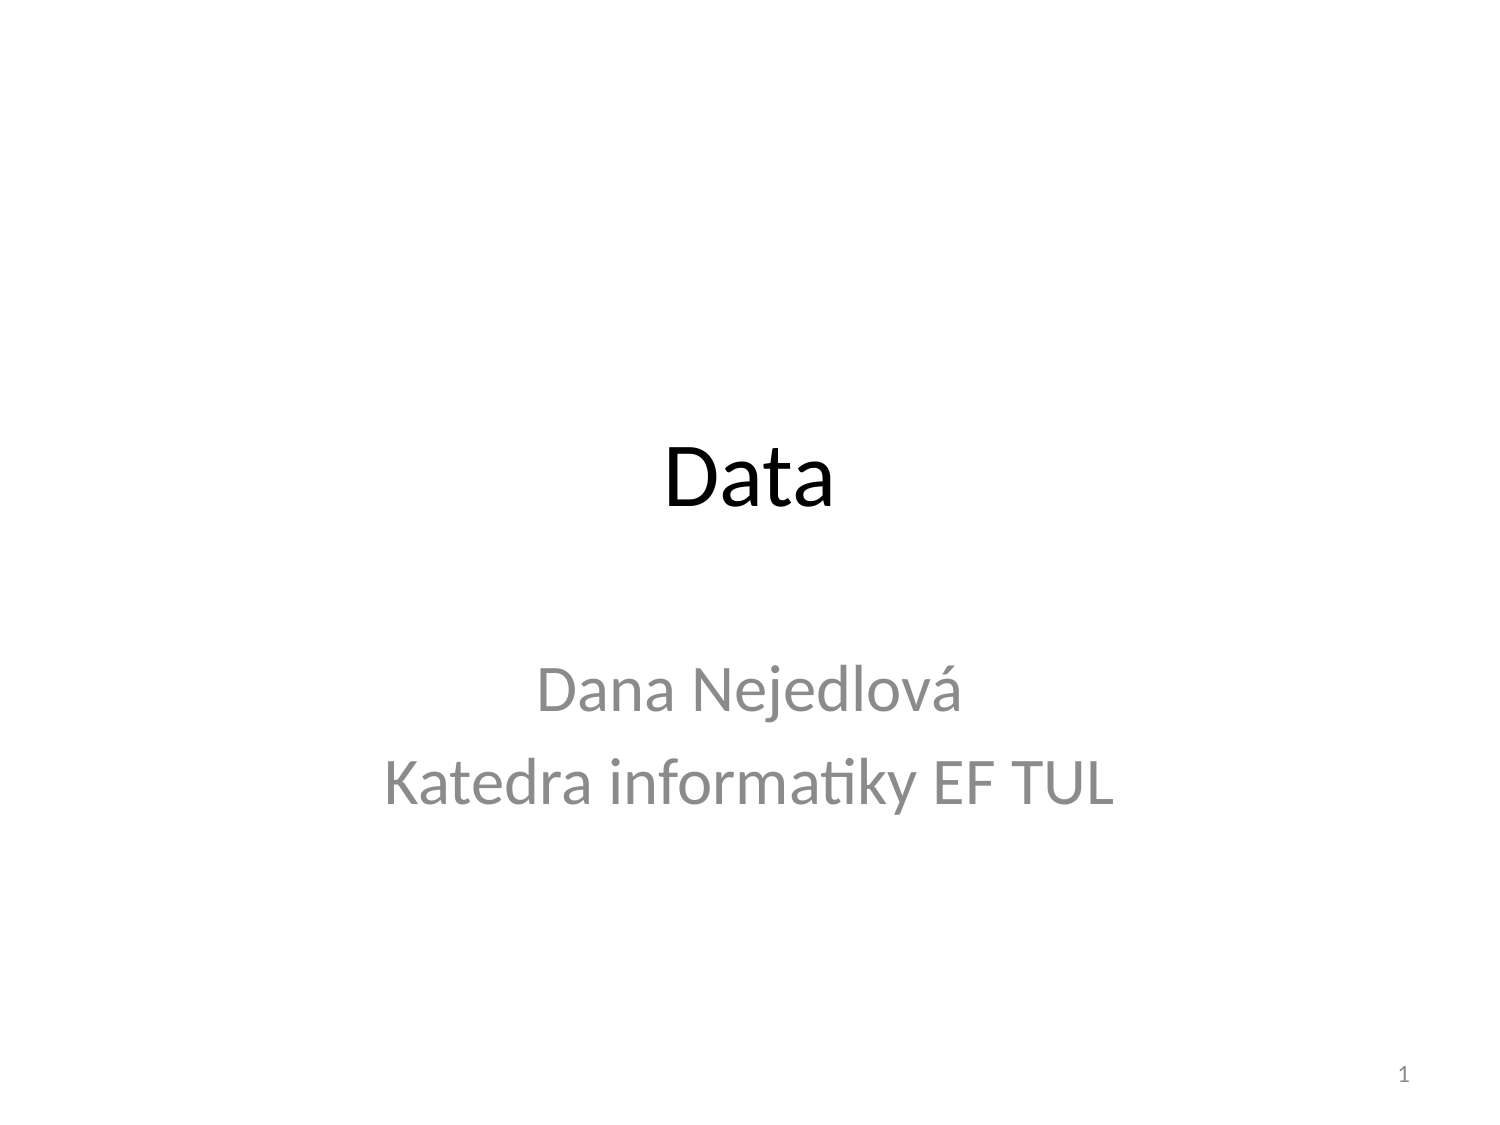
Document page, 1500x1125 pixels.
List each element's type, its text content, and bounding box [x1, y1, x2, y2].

subtitle Dana Nejedlová Katedra informatiky EF TUL [225, 637, 1275, 925]
slide_number 1 [1074, 1042, 1425, 1103]
title Data [112, 349, 1388, 591]
